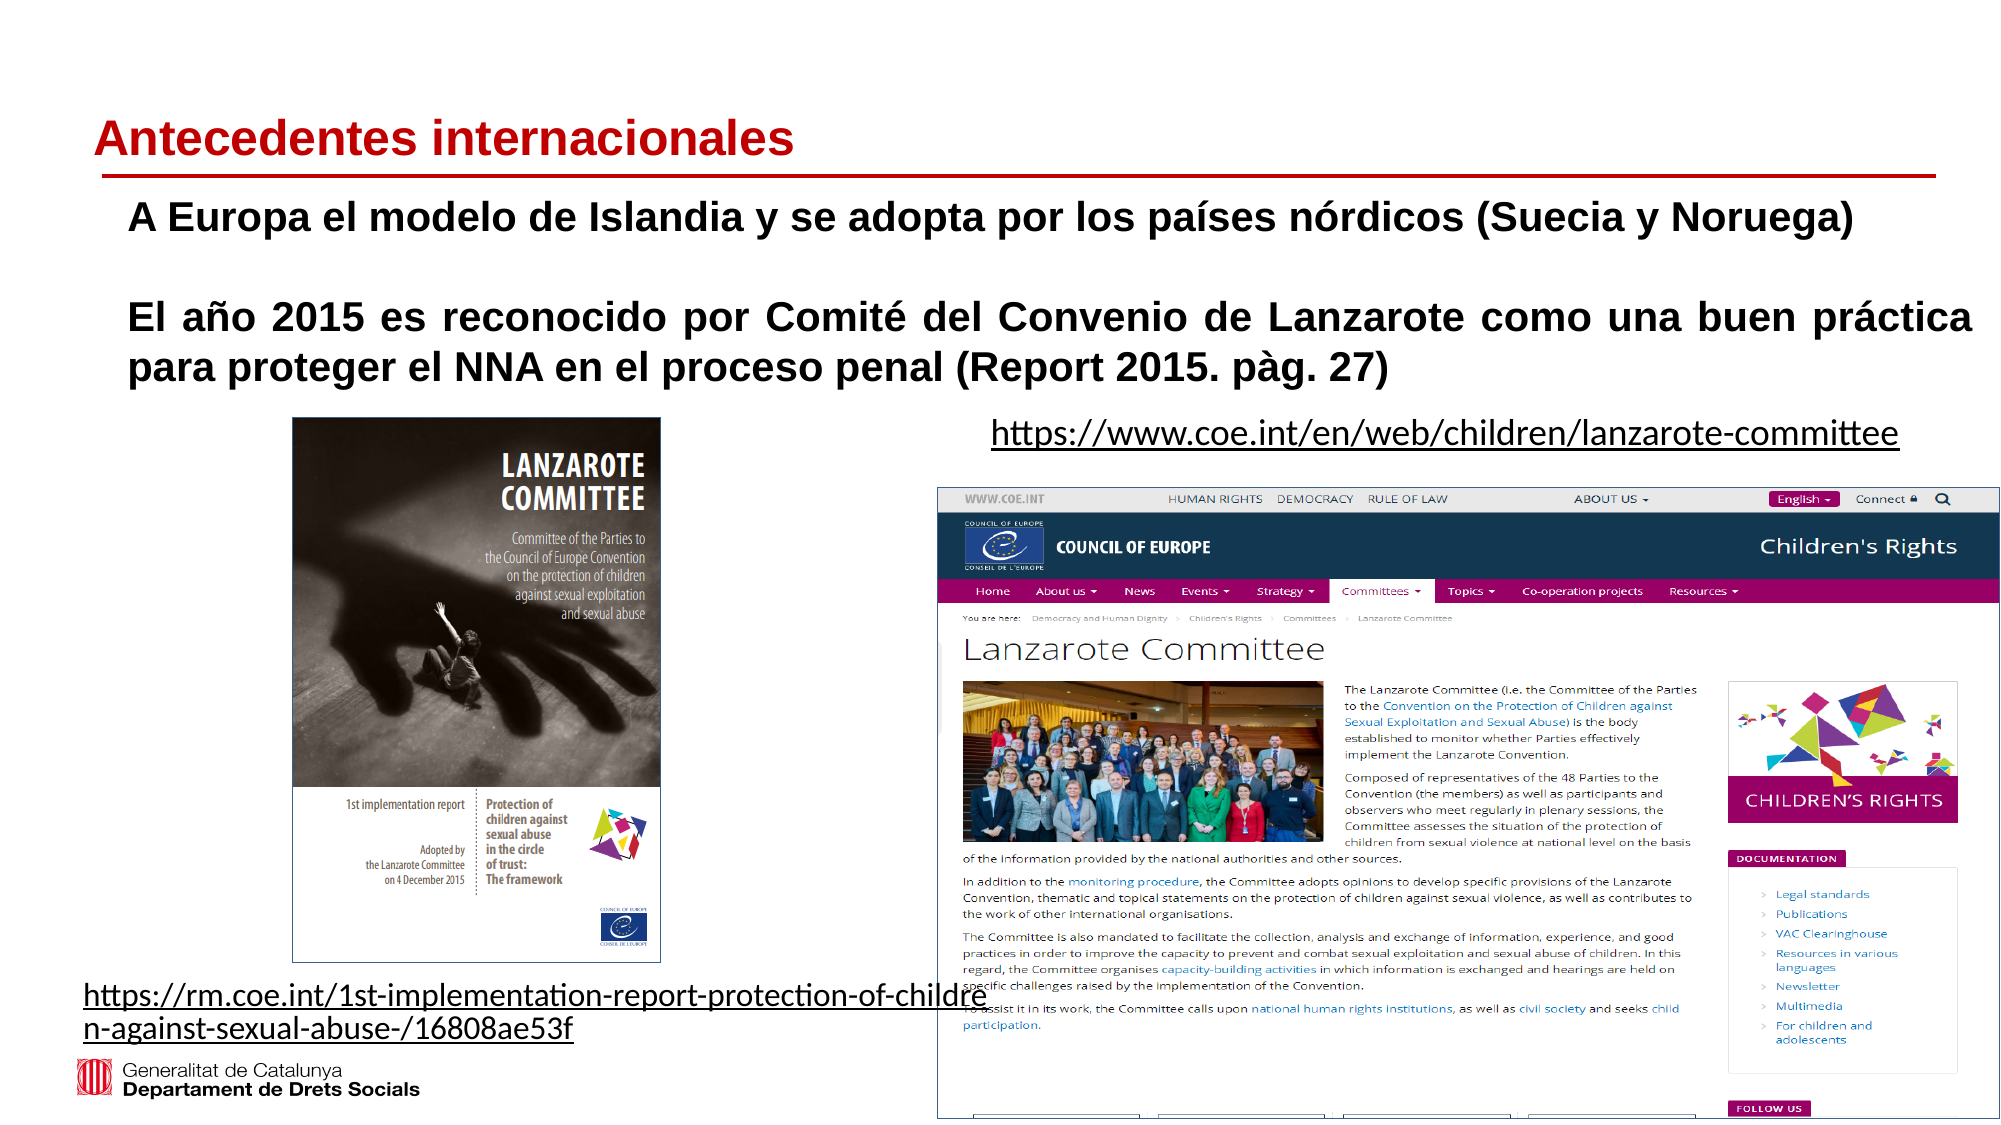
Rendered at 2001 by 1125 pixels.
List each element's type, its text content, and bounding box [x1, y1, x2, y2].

picture [937, 487, 2000, 1120]
picture [292, 417, 661, 963]
picture [72, 1056, 422, 1103]
text_box A Europa el modelo de Islandia y se adopta por los países nórdicos (Suecia y Noruega) El año 2015 es reconocido por Comité del Convenio de Lanzarote como una buen práctica para proteger el NNA en el proceso penal (Report 2015. pàg. 27) [112, 182, 1988, 398]
text_box https://www.coe.int/en/web/children/lanzarote-committee [975, 400, 1924, 461]
text_box https://rm.coe.int/1st-implementation-report-protection-of-children-against-sexual-abuse-/16808ae53f [68, 965, 932, 1060]
title Antecedentes internacionales [78, 94, 1953, 178]
